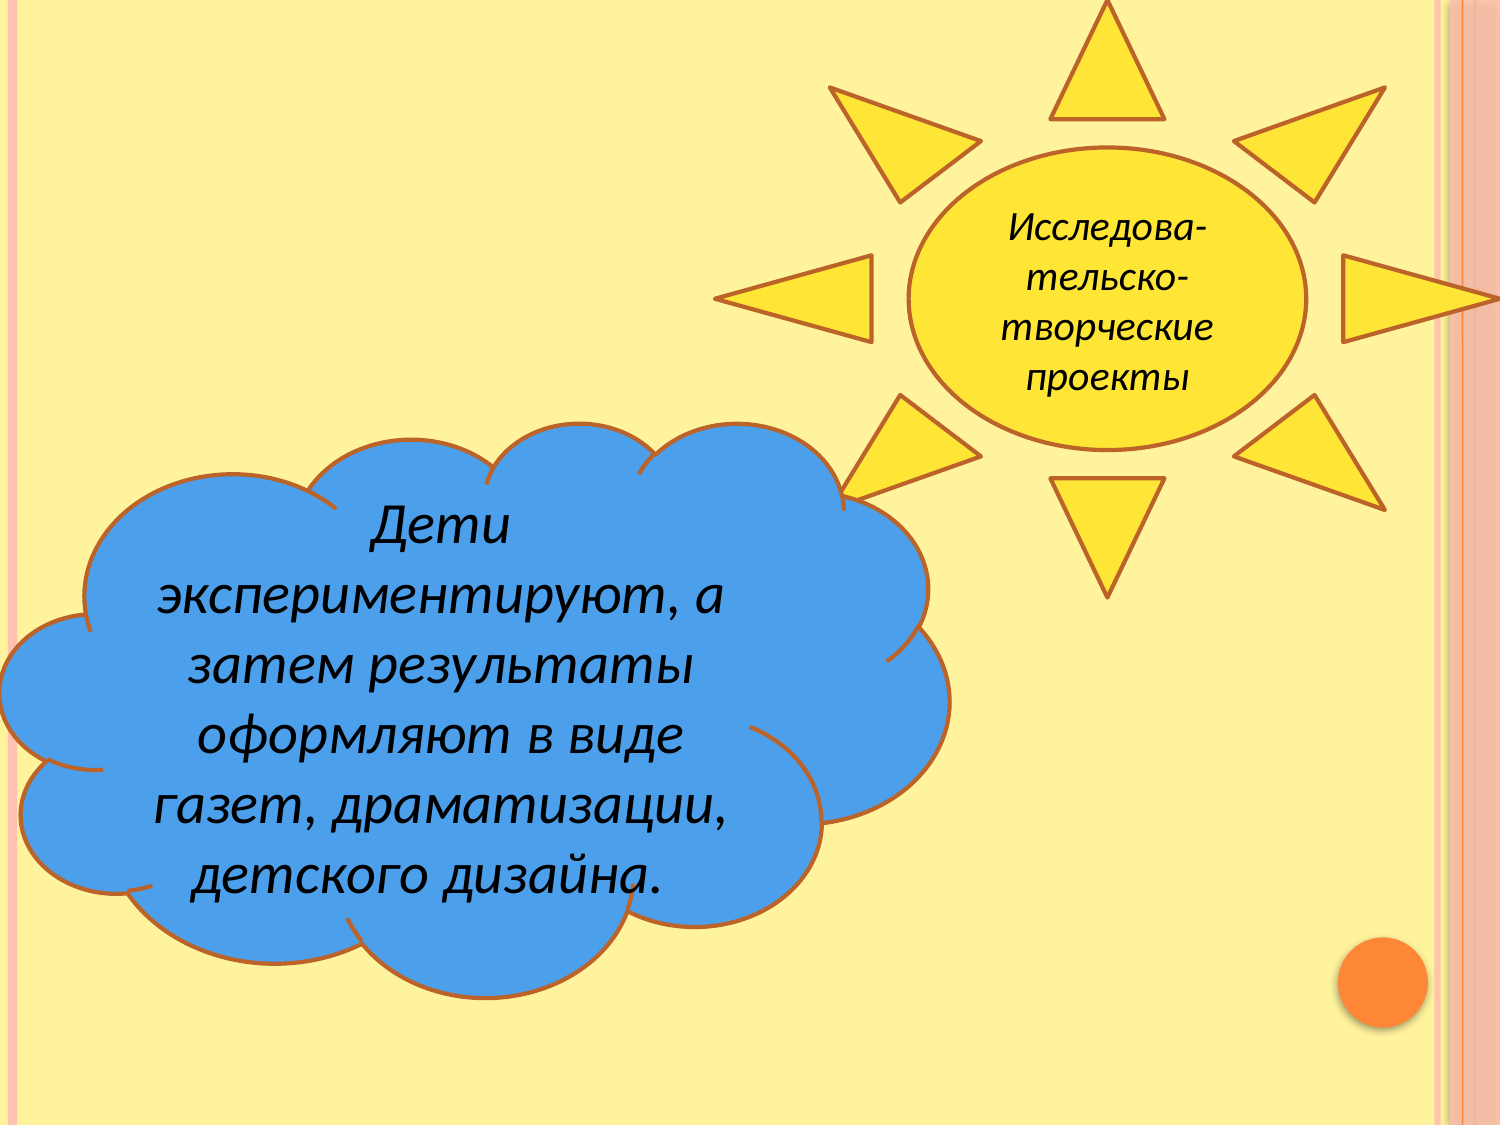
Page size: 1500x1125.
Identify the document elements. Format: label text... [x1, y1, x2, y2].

text_box Исследова- тельско- творческие проекты [827, 85, 984, 205]
text_box Дети экспериментируют, а затем результаты оформляют в виде газет, драматизации, детского дизайна. [0, 421, 952, 1001]
text_box Исследова- тельско- творческие проекты [1048, 476, 1167, 600]
text_box Исследова- тельско- творческие проекты [842, 392, 984, 500]
text_box Исследова- тельско- творческие проекты [1231, 85, 1387, 205]
text_box Исследова- тельско- творческие проекты [1231, 392, 1387, 512]
text_box Исследова- тельско- творческие проекты [906, 145, 1309, 453]
text_box Исследова- тельско- творческие проекты [712, 253, 874, 345]
text_box Исследова- тельско- творческие проекты [1341, 253, 1500, 345]
text_box Исследова- тельско- творческие проекты [1048, 0, 1167, 122]
